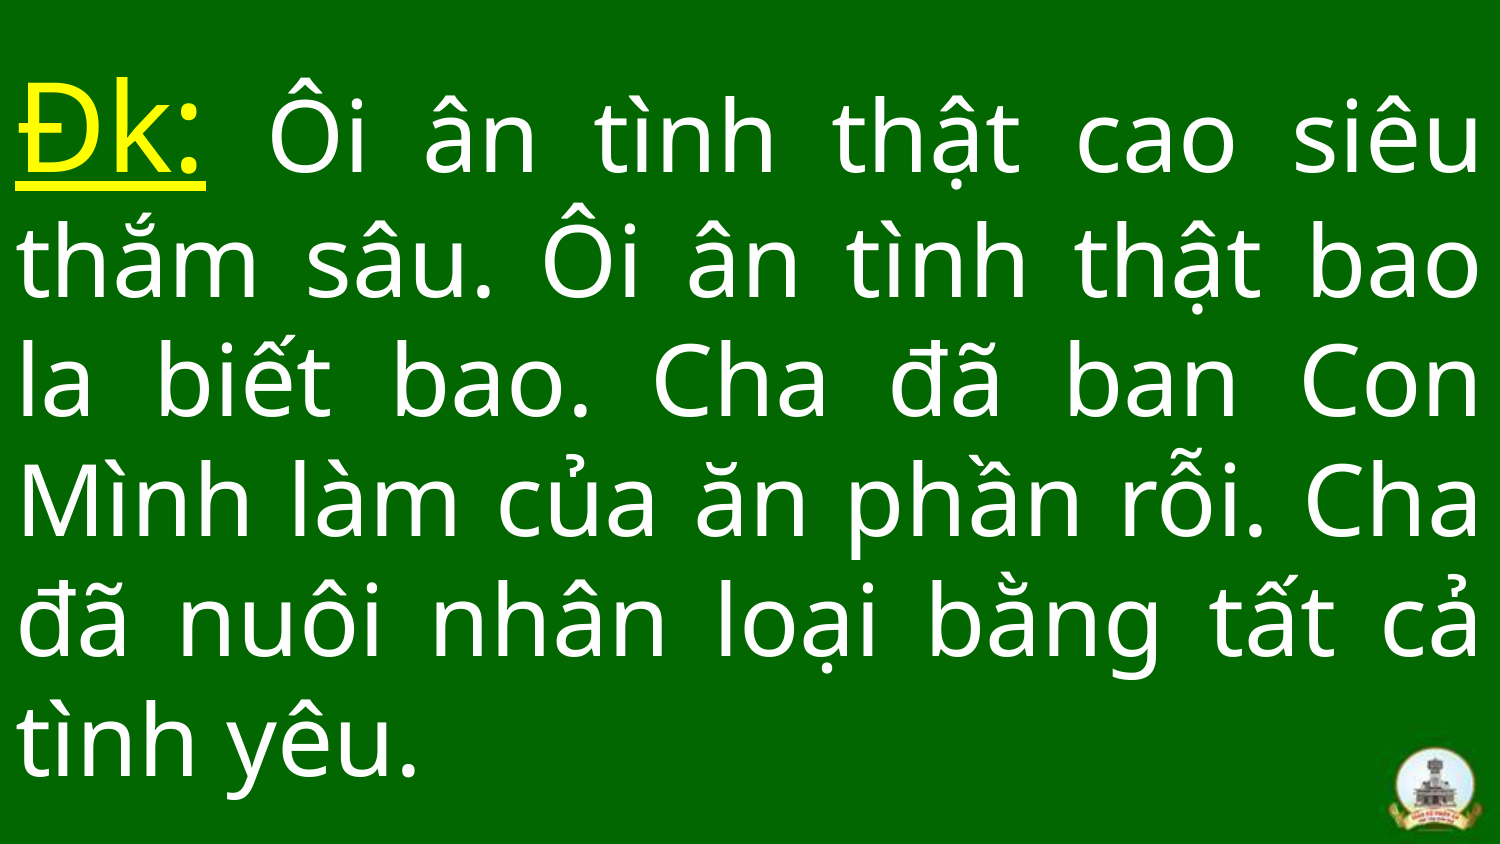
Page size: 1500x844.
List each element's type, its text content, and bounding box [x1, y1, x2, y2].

title Đk: Ôi ân tình thật cao siêu thắm sâu. Ôi ân tình thật bao la biết bao. Cha đã ban Con Mình làm của ăn phần rỗi. Cha đã nuôi nhân loại bằng tất cả tình yêu. [0, 0, 1500, 844]
